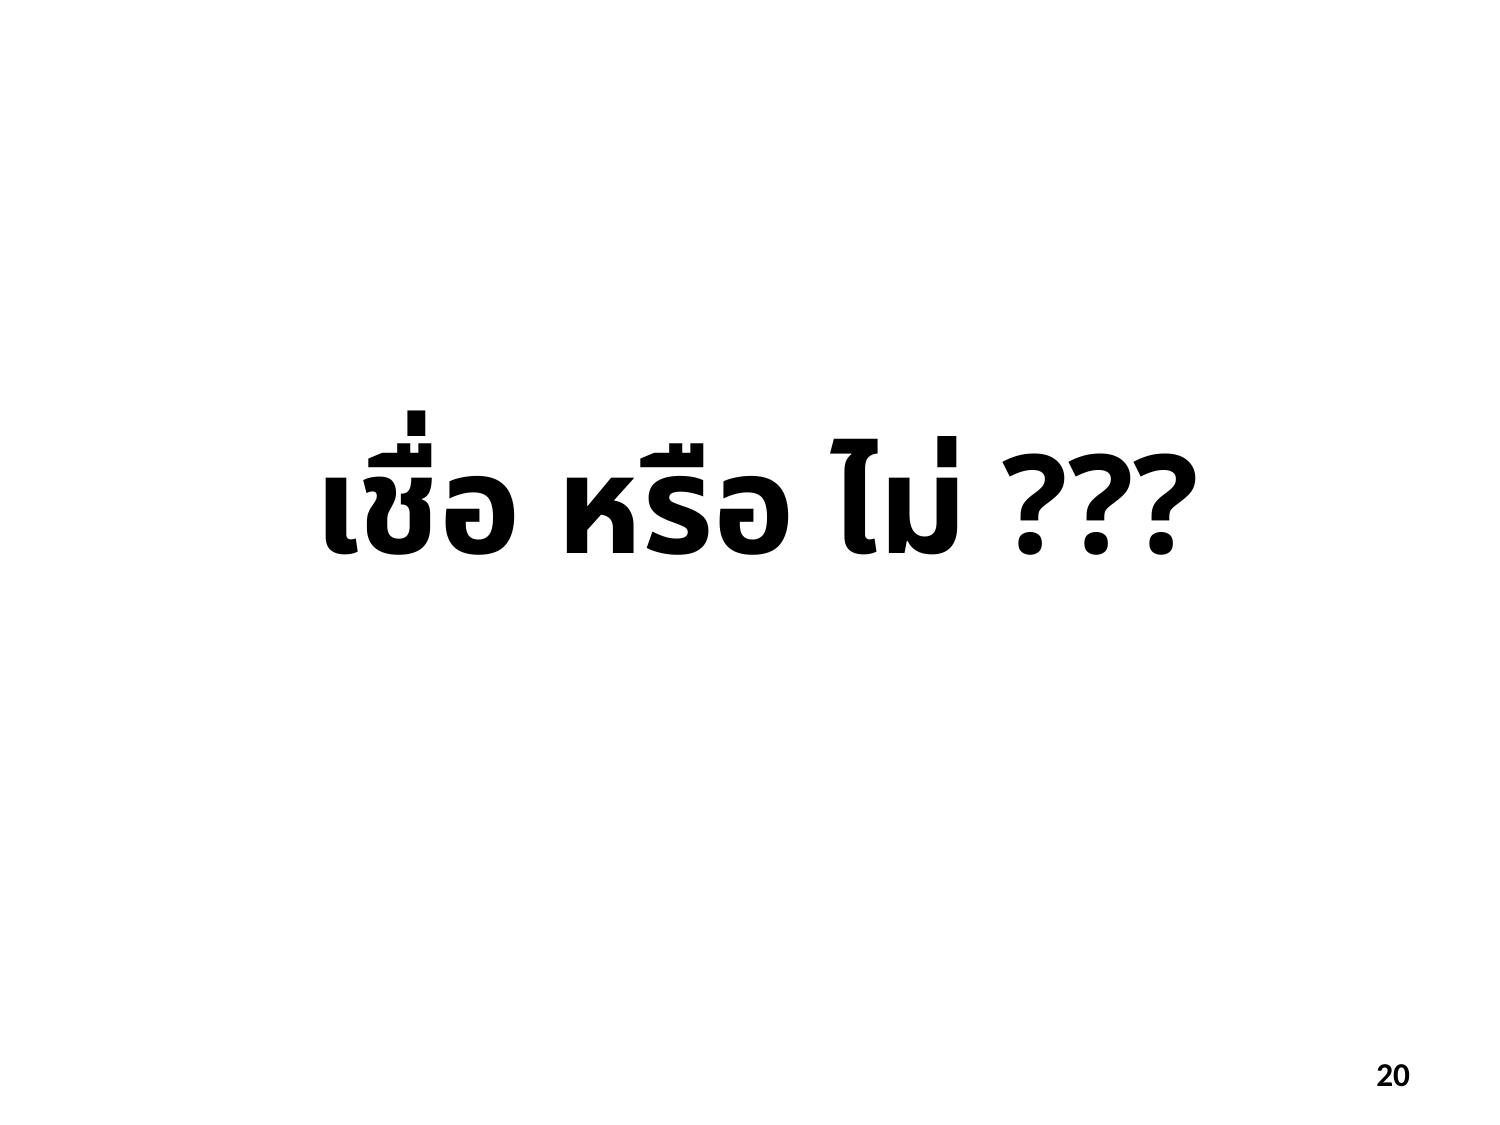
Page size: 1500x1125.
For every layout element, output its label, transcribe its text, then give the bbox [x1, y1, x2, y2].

slide_number 20 [1074, 1042, 1425, 1103]
text_box เชื่อ หรือ ไม่ ??? [159, 408, 1355, 589]
